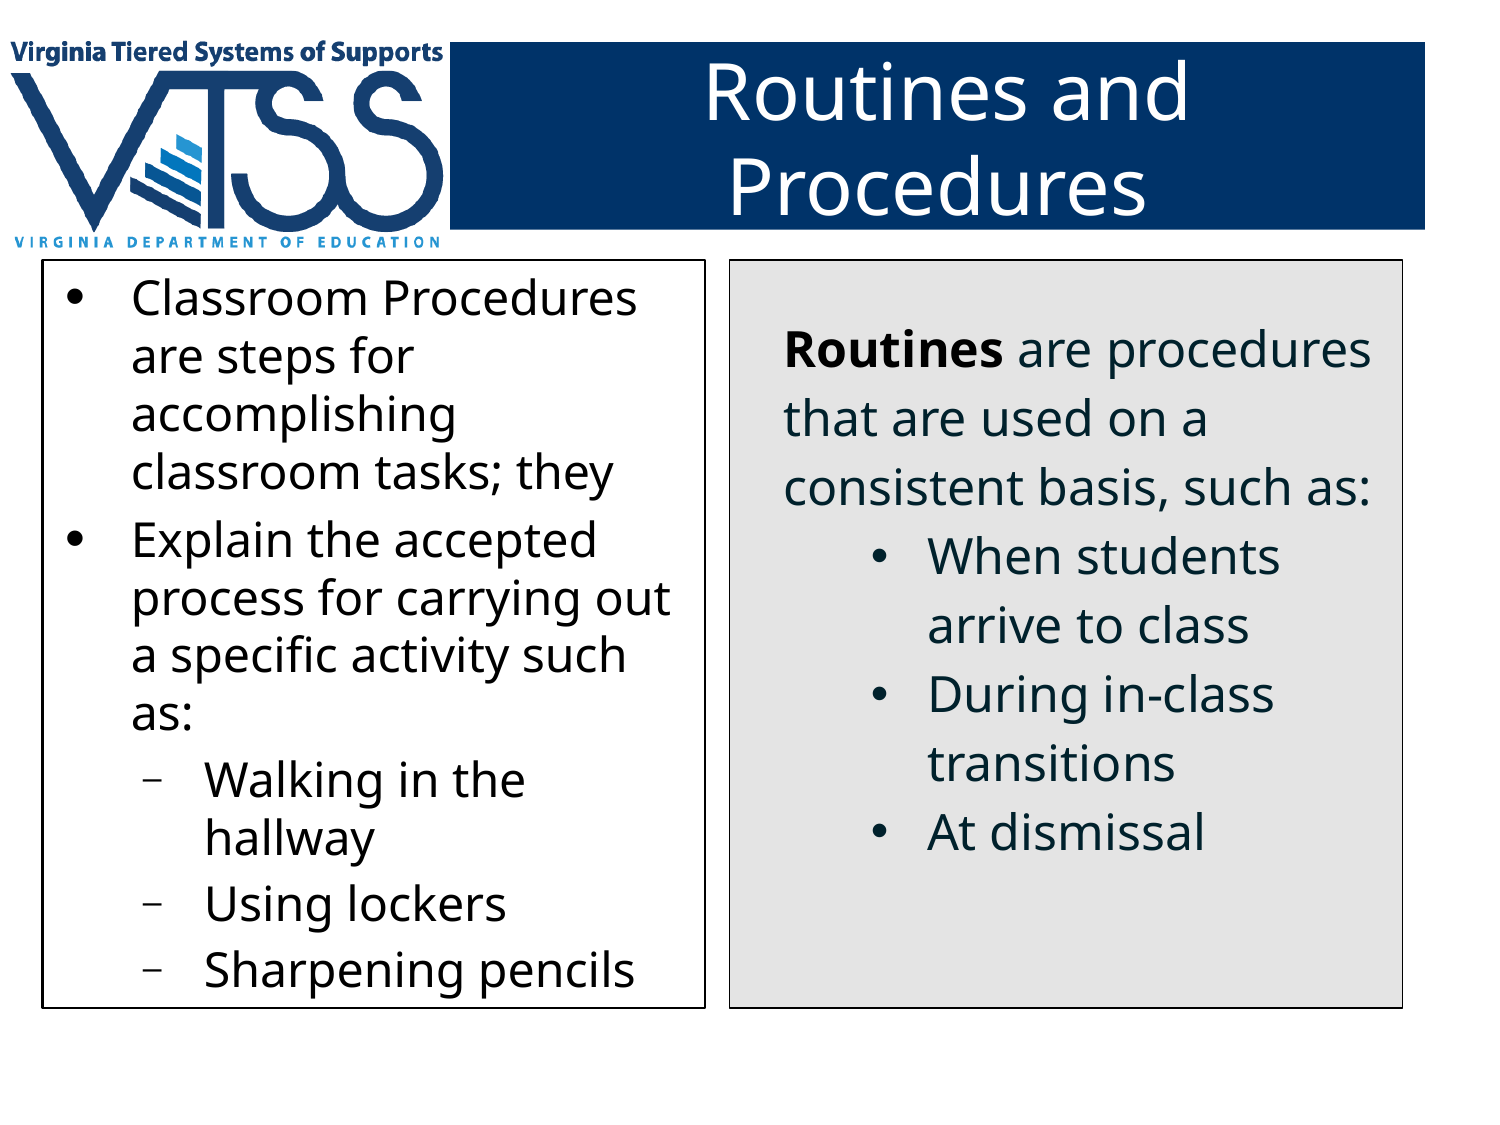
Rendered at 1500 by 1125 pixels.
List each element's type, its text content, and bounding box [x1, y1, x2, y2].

title Routines and Procedures [450, 42, 1425, 230]
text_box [729, 259, 1426, 1009]
picture [7, 8, 446, 264]
list Classroom Procedures are steps for accomplishing classroom tasks; they Explain the accepted process for carrying out a specific activity such as: Walking in the hallway Using lockers Sharpening pencils [42, 259, 705, 1009]
